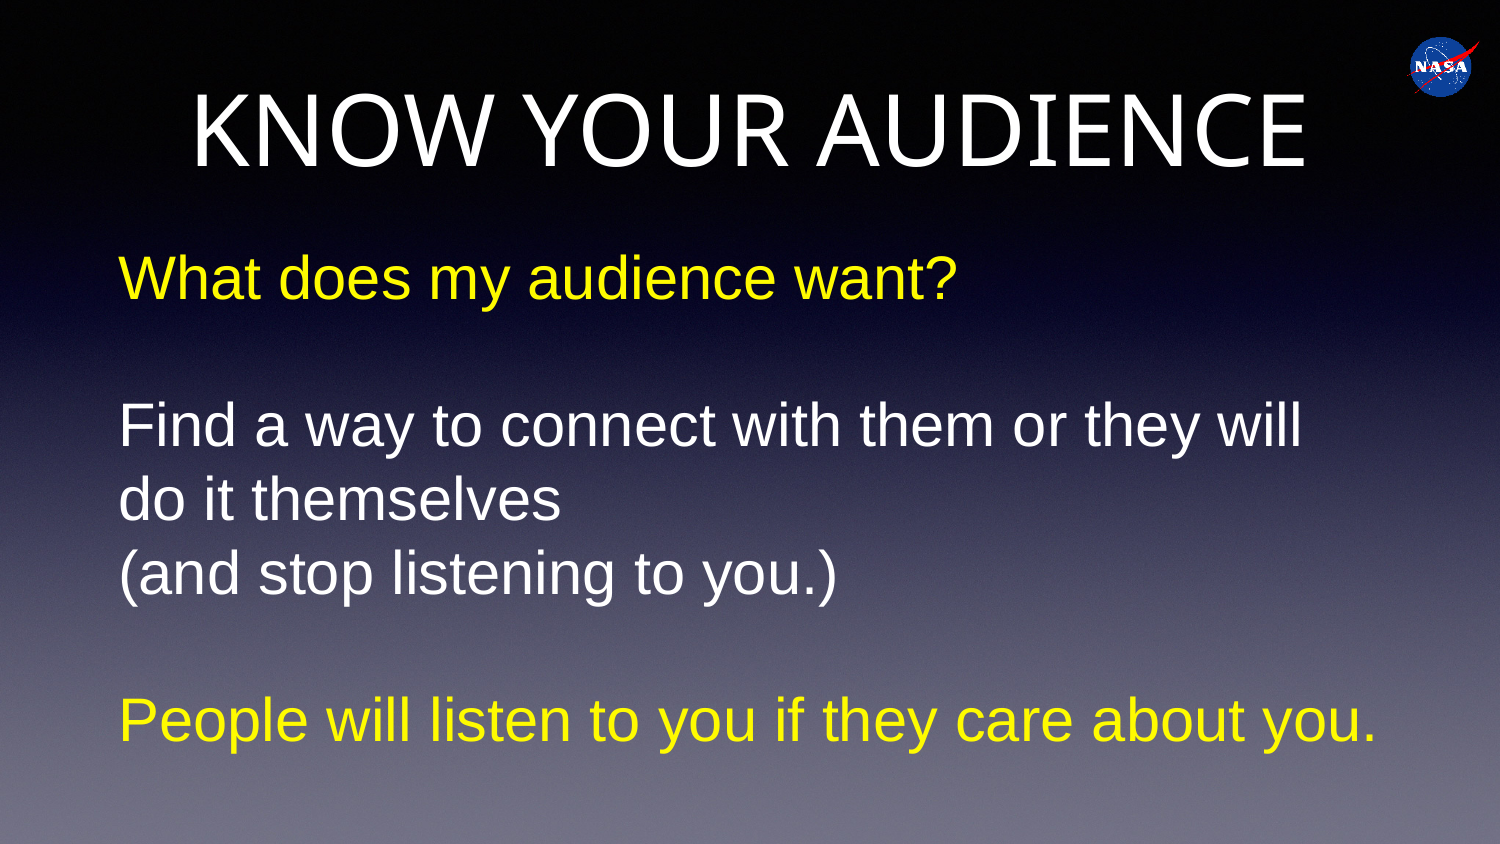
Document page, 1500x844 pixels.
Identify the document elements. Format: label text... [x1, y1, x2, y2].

title KNOW YOUR AUDIENCE [109, 34, 1391, 220]
list What does my audience want? Find a way to connect with them or they will do it themselves (and stop listening to you.) People will listen to you if they care about you. [109, 223, 1391, 769]
picture [0, 0, 1500, 844]
